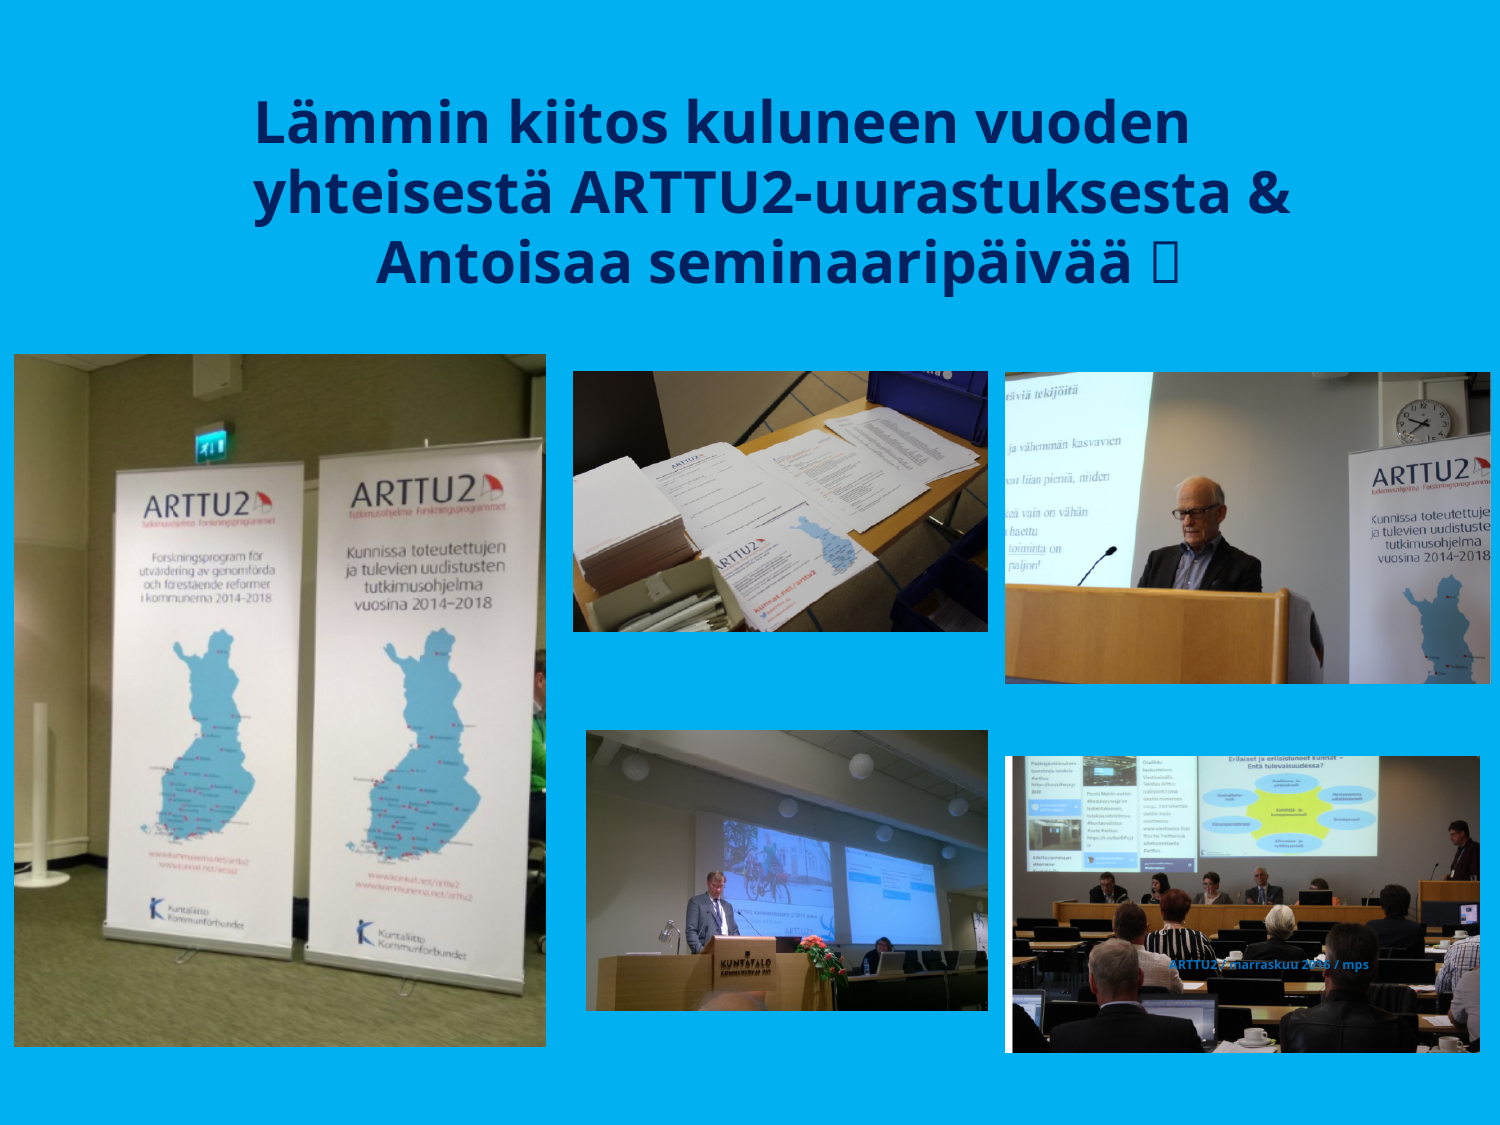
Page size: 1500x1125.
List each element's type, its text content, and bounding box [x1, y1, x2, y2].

picture [1006, 757, 1479, 1052]
picture [574, 372, 987, 631]
picture [15, 355, 545, 1046]
picture [587, 731, 987, 1010]
picture [1006, 373, 1490, 683]
text_box Lämmin kiitos kuluneen vuoden yhteisestä ARTTU2-uurastuksesta & Antoisaa seminaaripäivää  [238, 78, 1322, 303]
